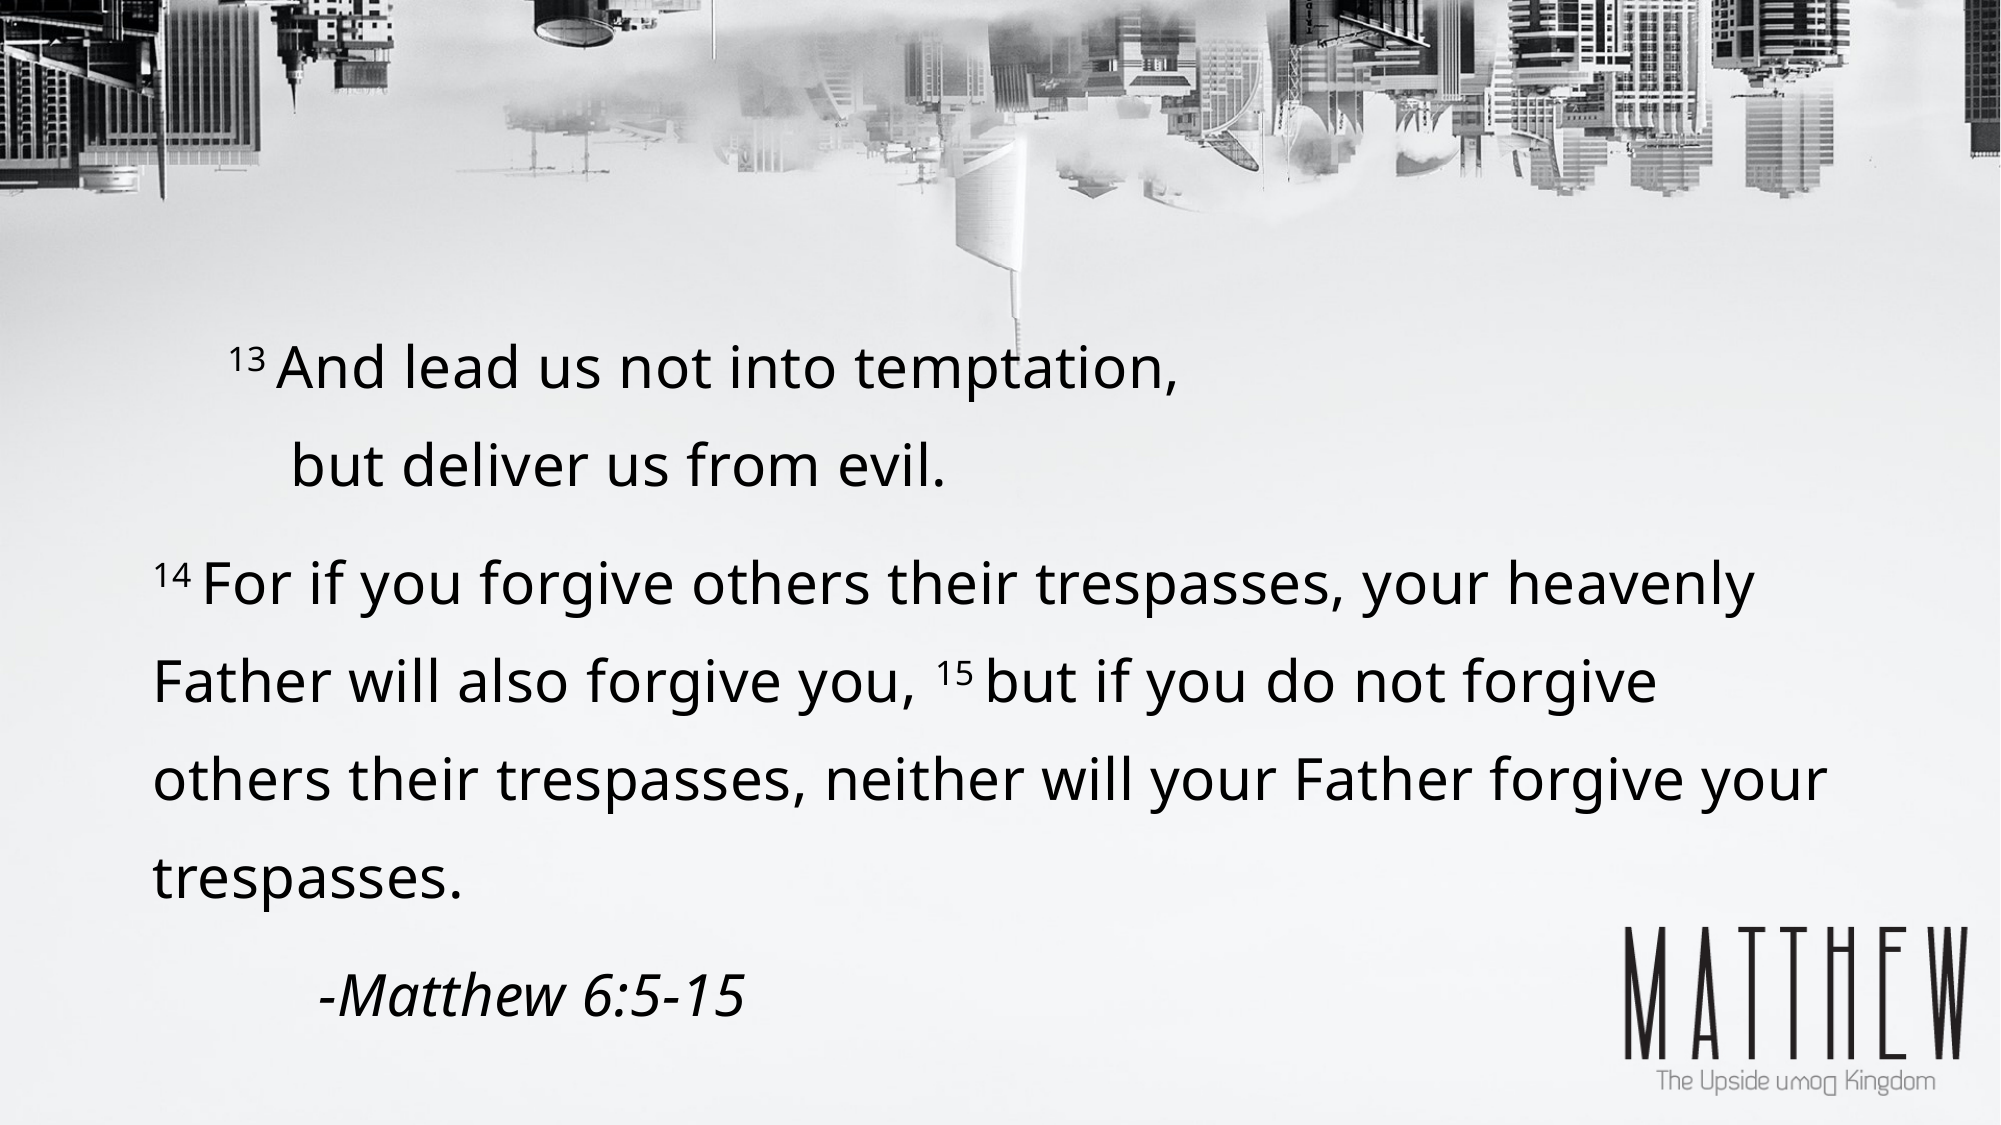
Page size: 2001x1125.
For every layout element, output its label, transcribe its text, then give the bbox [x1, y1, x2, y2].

list 13 And lead us not into temptation, but deliver us from evil. 14 For if you forgive others their trespasses, your heavenly Father will also forgive you, 15 but if you do not forgive others their trespasses, neither will your Father forgive your trespasses. -Matthew 6:5-15 [137, 294, 1863, 1080]
picture [0, 0, 2001, 1125]
